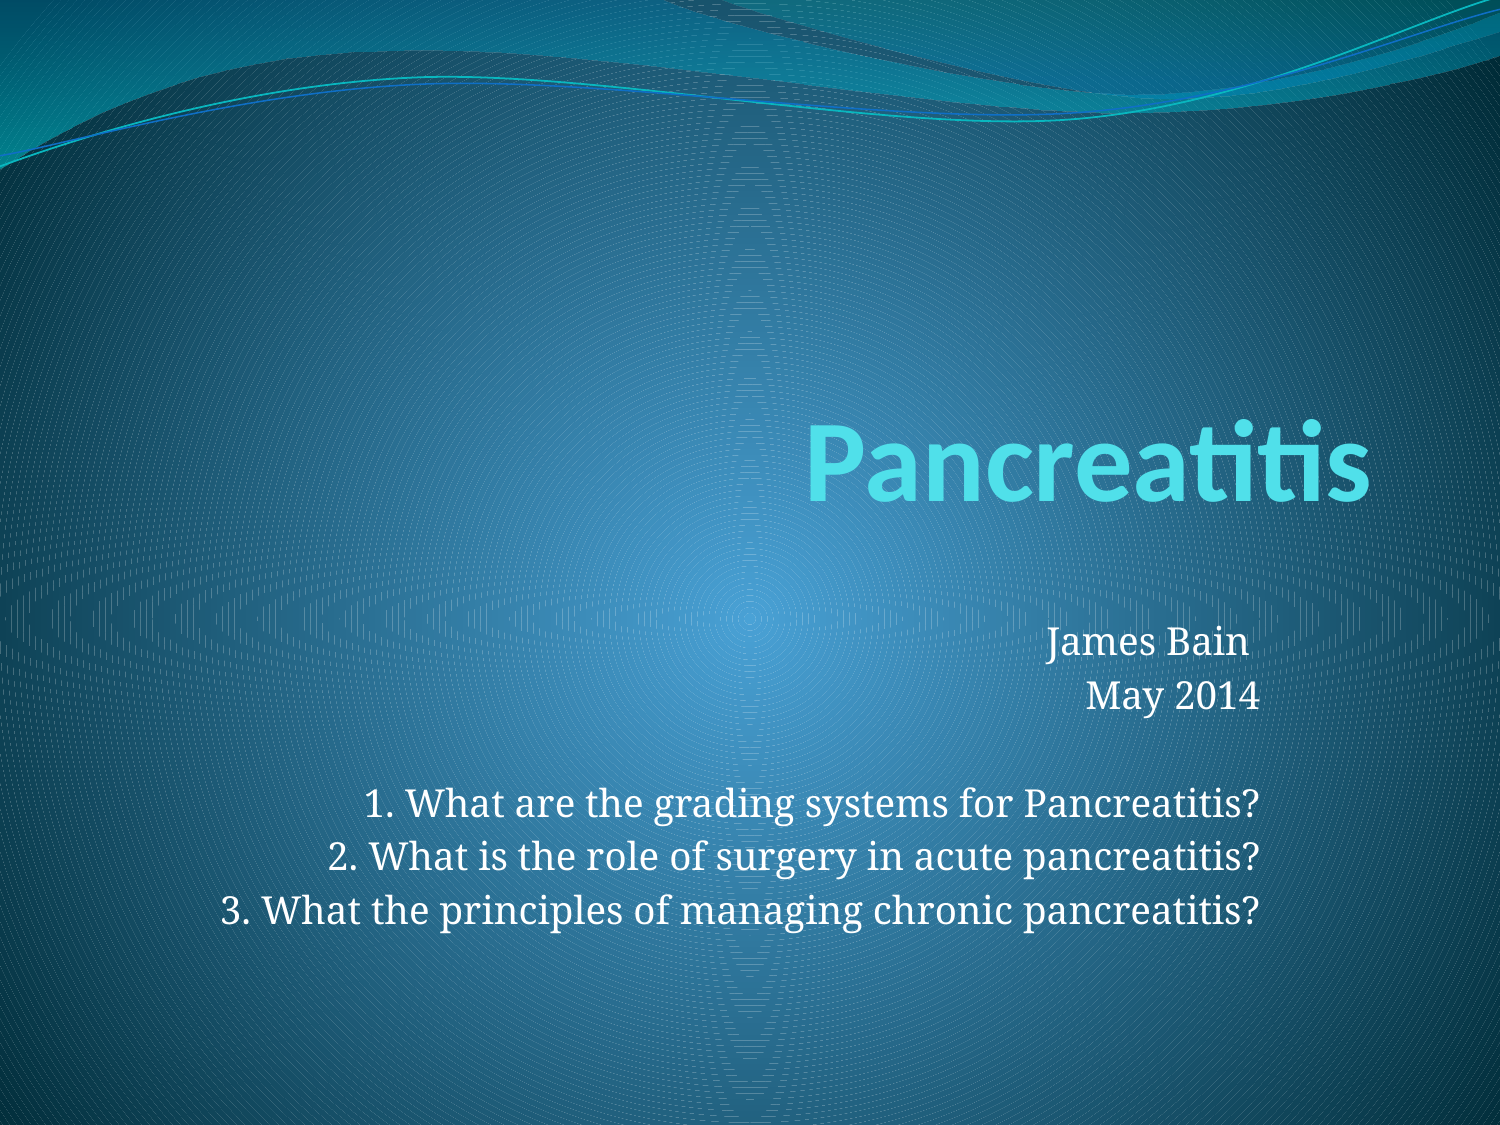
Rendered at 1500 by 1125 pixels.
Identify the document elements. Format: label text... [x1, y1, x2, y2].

title Pancreatitis [87, 224, 1376, 525]
subtitle James Bain May 2014 1. What are the grading systems for Pancreatitis? 2. What is the role of surgery in acute pancreatitis? 3. What the principles of managing chronic pancreatitis? [218, 609, 1269, 976]
